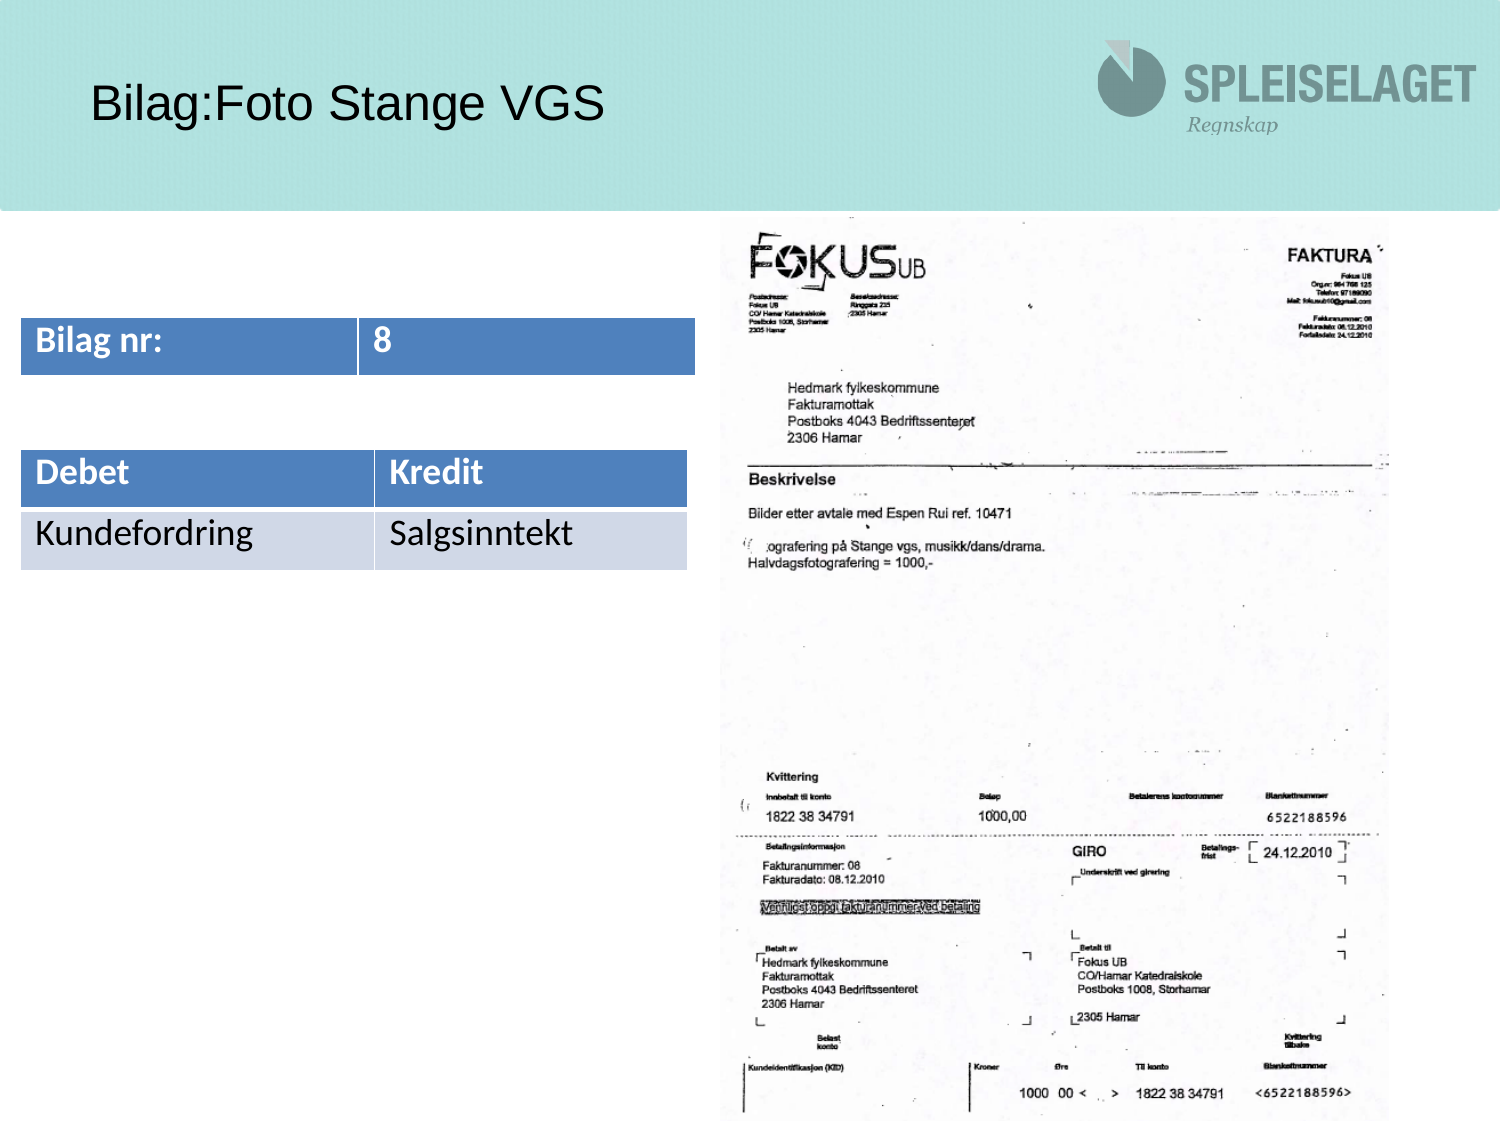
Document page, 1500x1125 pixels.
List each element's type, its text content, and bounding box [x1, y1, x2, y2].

table_header Bilag nr: [21, 318, 357, 375]
picture [0, 0, 1500, 211]
table_header Debet [21, 450, 374, 507]
table_header 8 [359, 318, 695, 375]
title Bilag:Foto Stange VGS [75, 26, 1055, 174]
table_cell Kundefordring [21, 512, 374, 570]
table_header Kredit [375, 450, 687, 507]
table_cell Salgsinntekt [375, 512, 687, 570]
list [720, 217, 1389, 1121]
